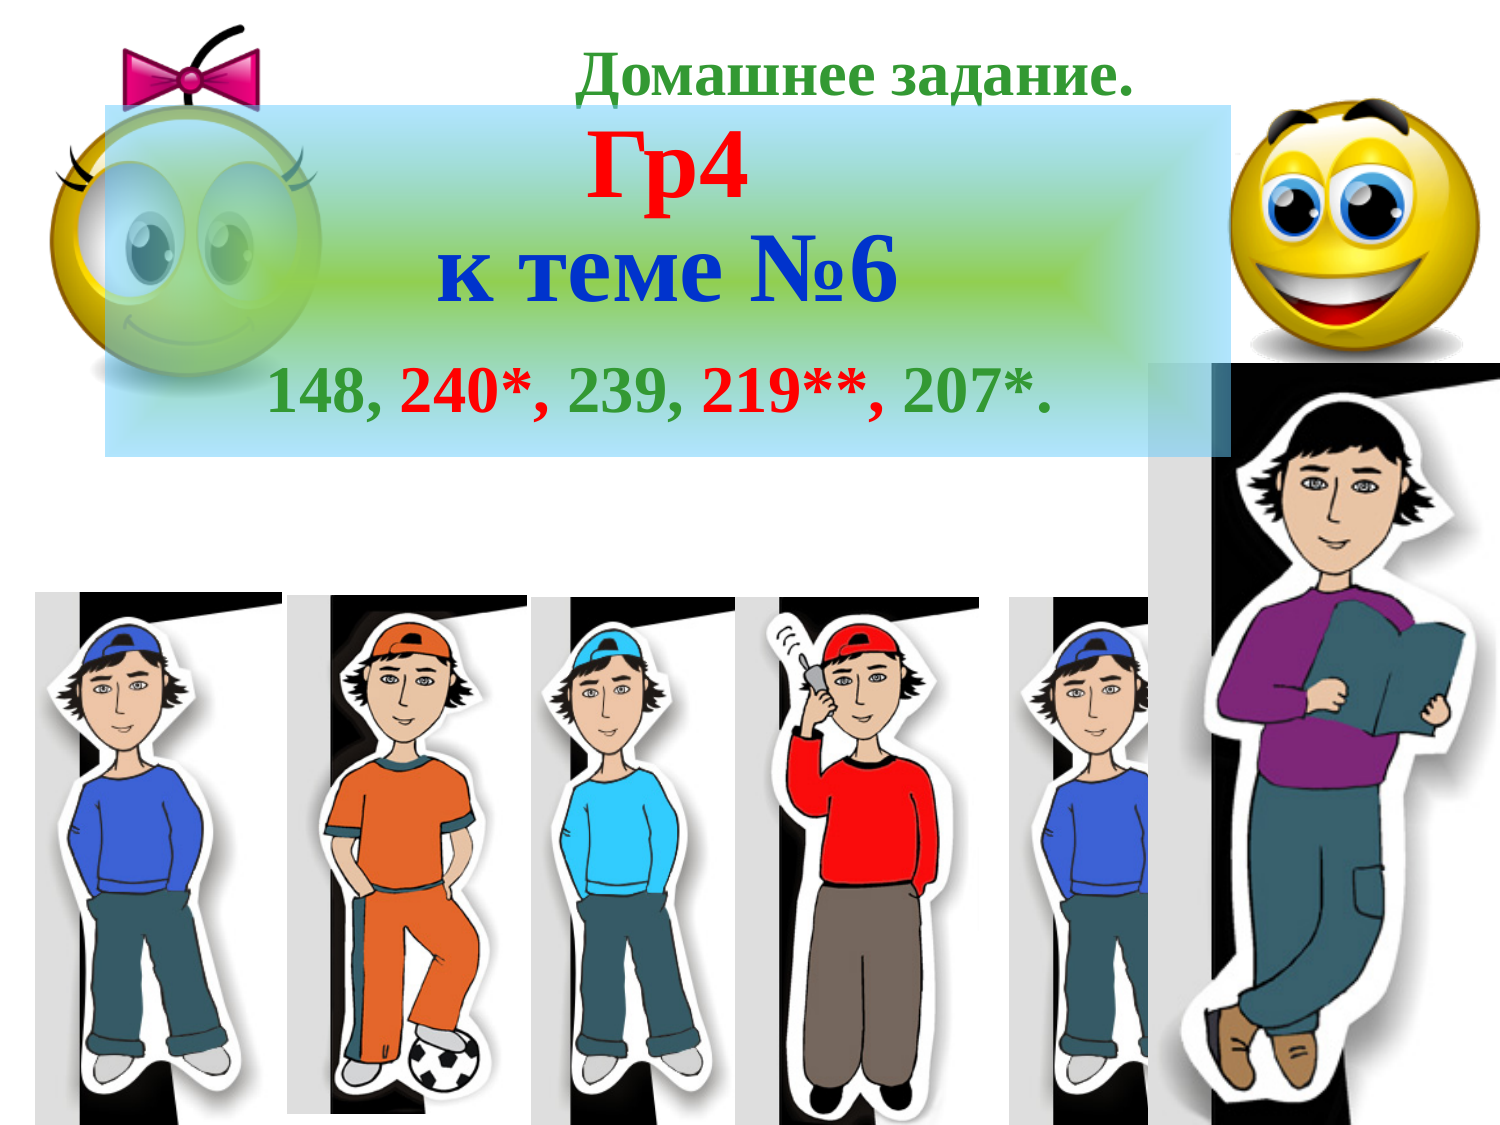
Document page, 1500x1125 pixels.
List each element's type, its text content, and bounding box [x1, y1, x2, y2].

picture [287, 595, 527, 1114]
list Гр4 к теме №6 148, 240*, 239, 219**, 207*. [105, 105, 1170, 458]
picture [531, 597, 980, 1125]
picture [34, 591, 282, 1125]
picture [46, 23, 324, 401]
picture [1008, 74, 1500, 1125]
title Домашнее задание. [386, 23, 1325, 105]
